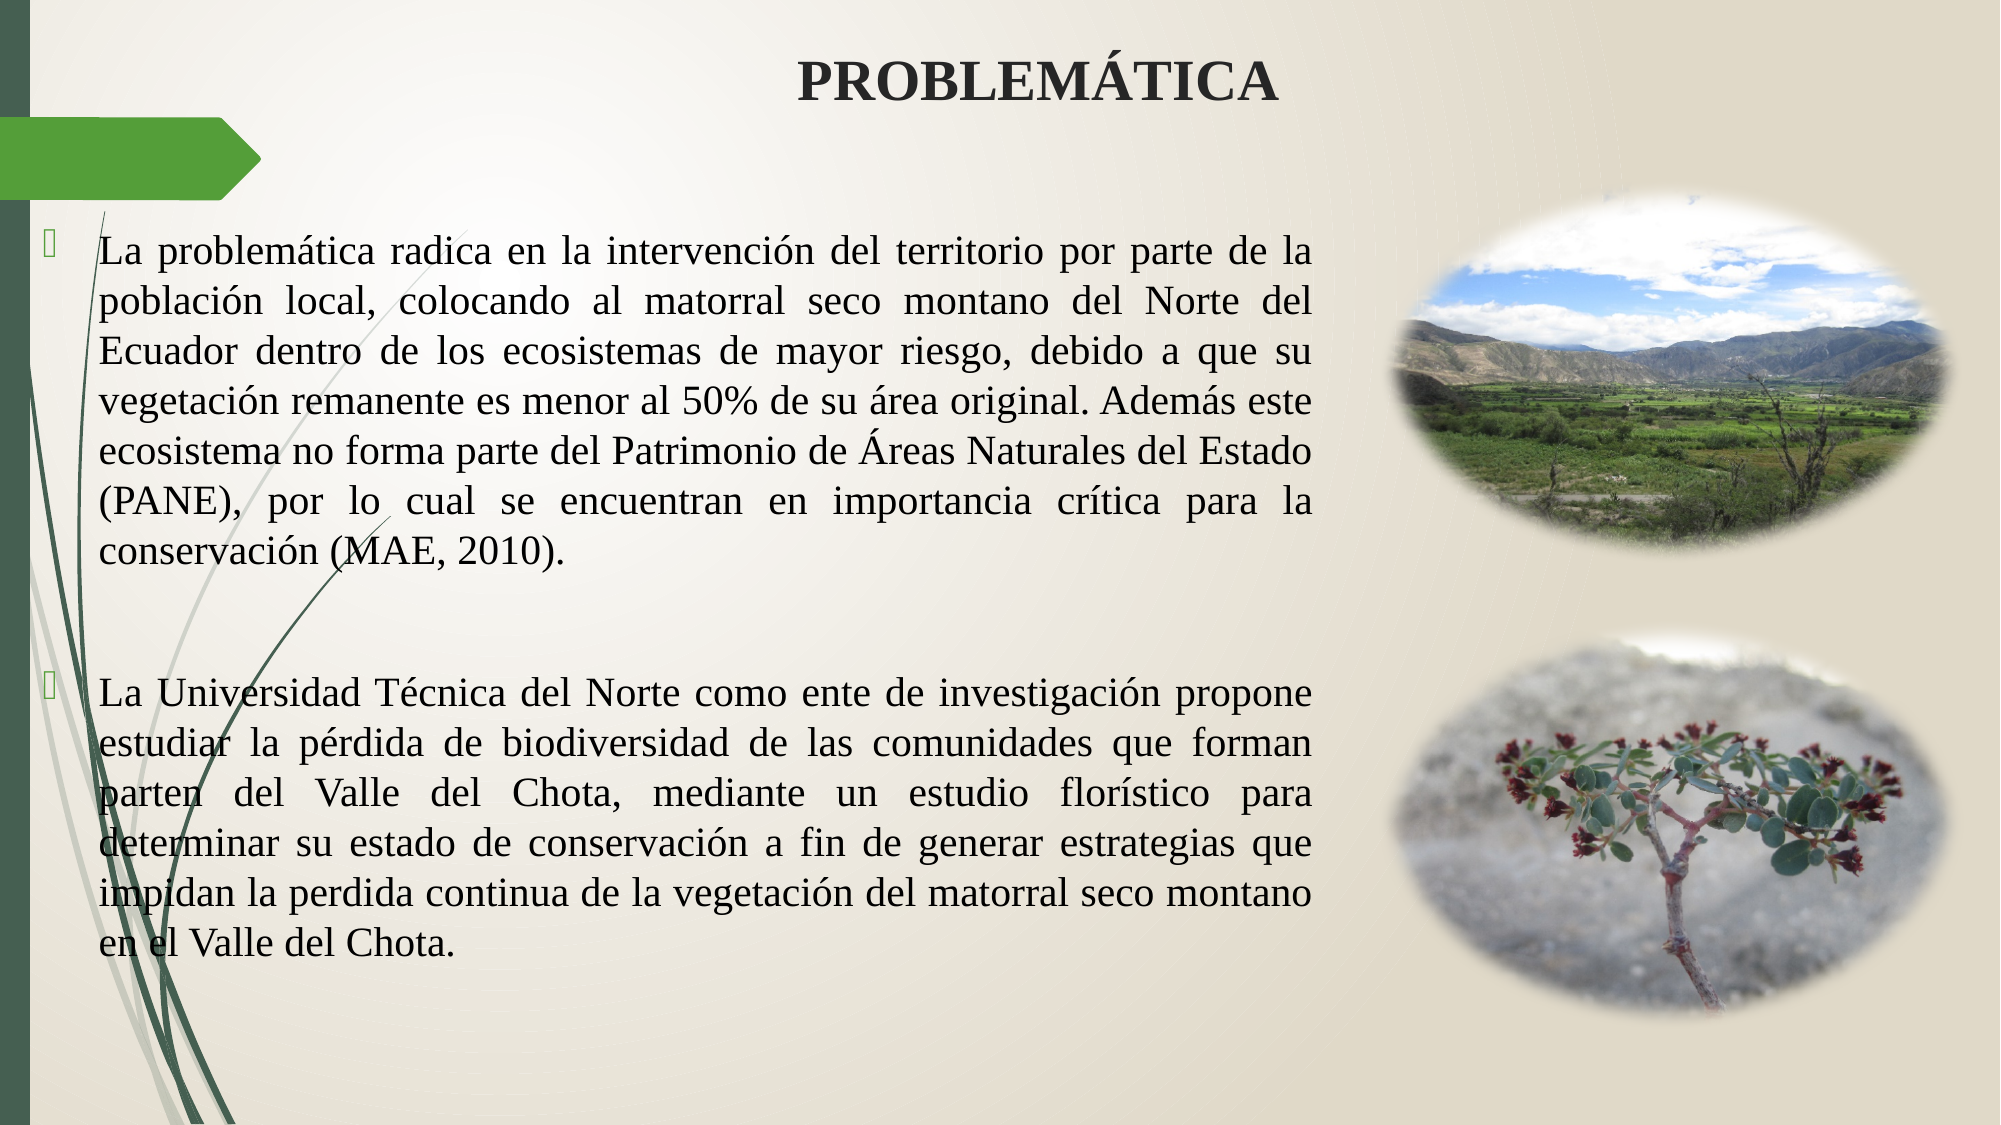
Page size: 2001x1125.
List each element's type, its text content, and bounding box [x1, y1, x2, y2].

picture [1377, 177, 1965, 564]
list La problemática radica en la intervención del territorio por parte de la población local, colocando al matorral seco montano del Norte del Ecuador dentro de los ecosistemas de mayor riesgo, debido a que su vegetación remanente es menor al 50% de su área original. Además este ecosistema no forma parte del Patrimonio de Áreas Naturales del Estado (PANE), por lo cual se encuentran en importancia crítica para la conservación (MAE, 2010). La Universidad Técnica del Norte como ente de investigación propone estudiar la pérdida de biodiversidad de las comunidades que forman parten del Valle del Chota, mediante un estudio florístico para determinar su estado de conservación a fin de generar estrategias que impidan la perdida continua de la vegetación del matorral seco montano en el Valle del Chota. [27, 177, 1329, 1010]
title PROBLEMÁTICA [678, 31, 1399, 123]
picture [1377, 617, 1965, 1030]
